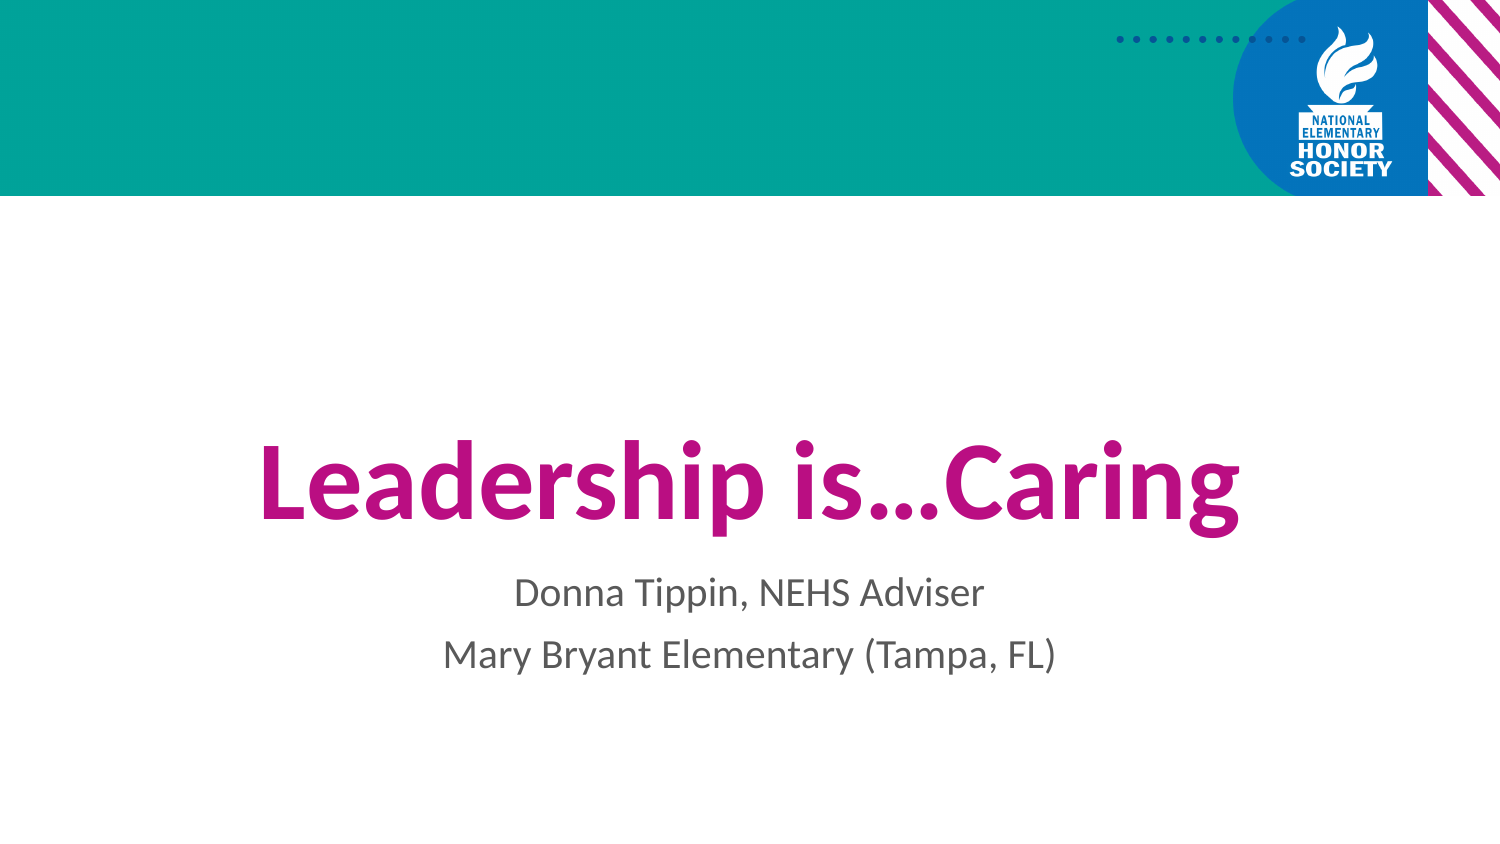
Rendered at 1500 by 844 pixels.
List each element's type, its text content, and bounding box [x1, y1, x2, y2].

subtitle Donna Tippin, NEHS Adviser Mary Bryant Elementary (Tampa, FL) [187, 562, 1313, 686]
picture [0, 0, 1500, 196]
title Leadership is…Caring [187, 257, 1313, 552]
